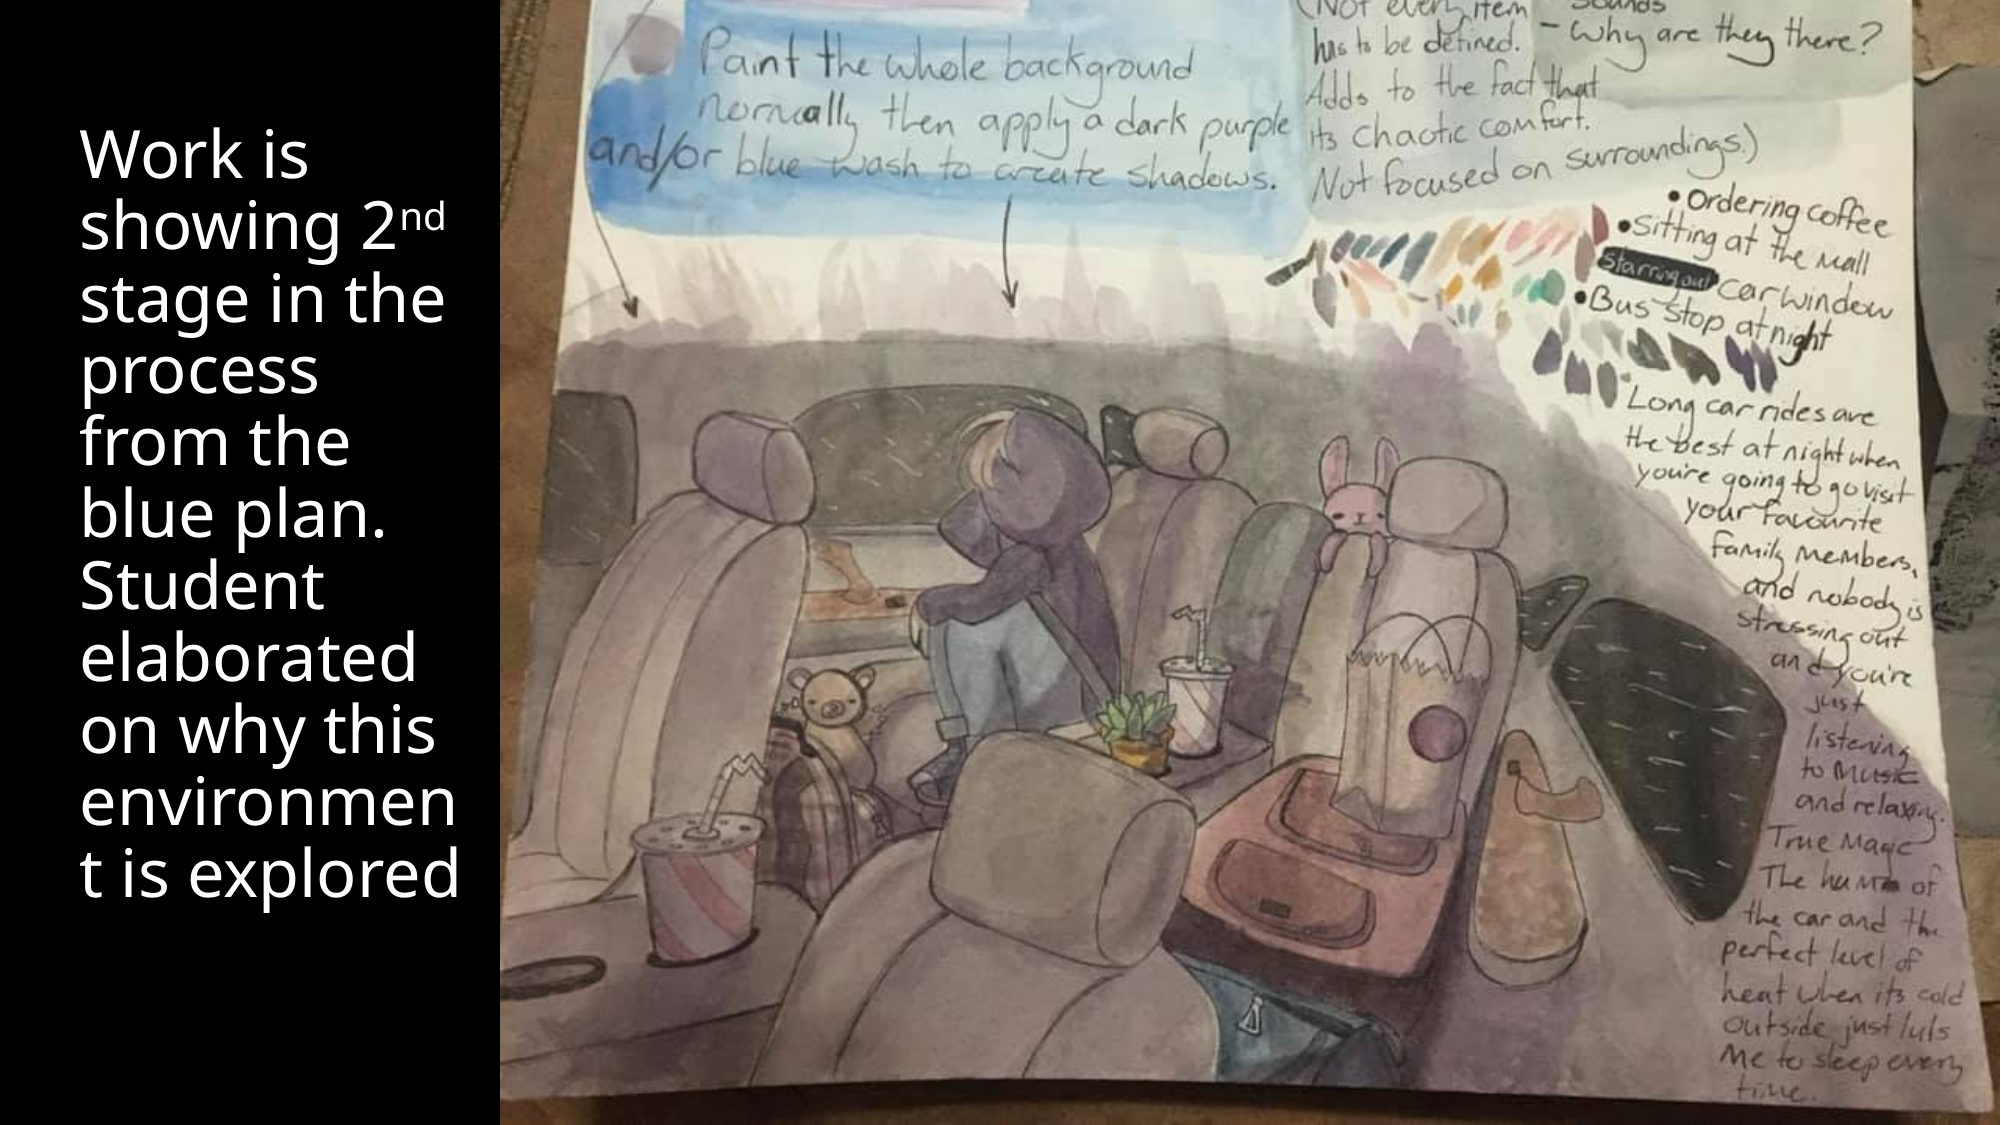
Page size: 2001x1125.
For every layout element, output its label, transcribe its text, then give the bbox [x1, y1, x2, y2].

title Work is showing 2nd stage in the process from the blue plan. Student elaborated on why this environment is explored [64, 31, 482, 1002]
picture [499, 0, 2000, 1125]
